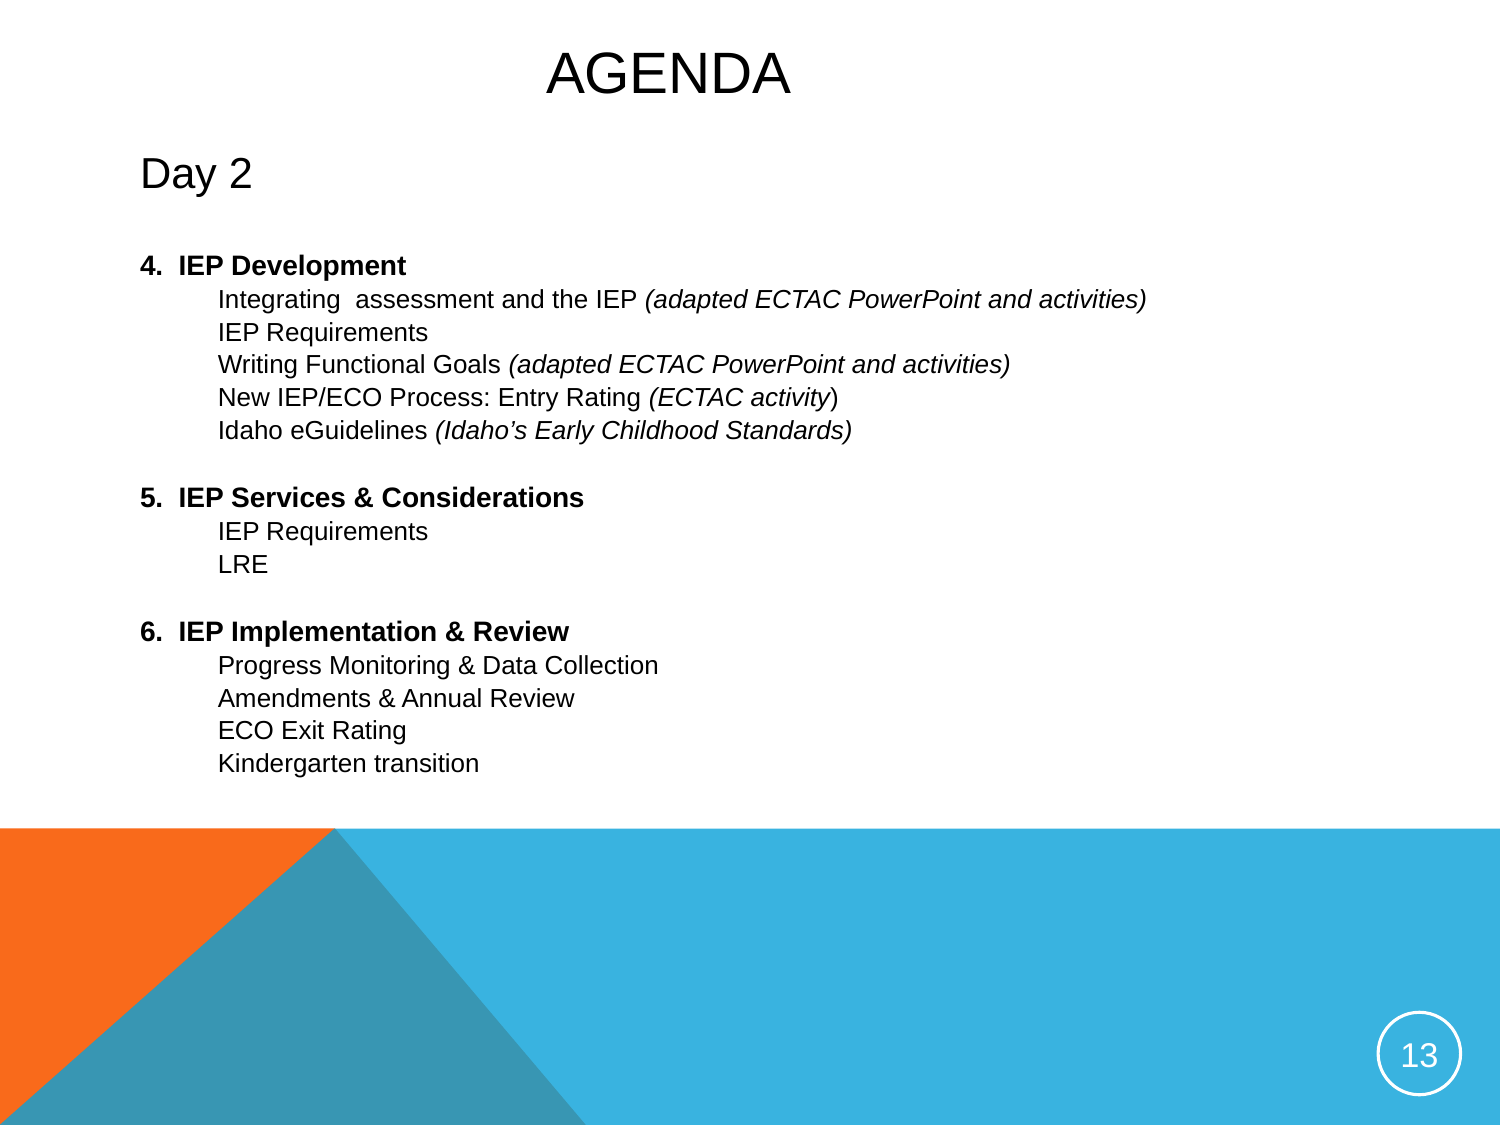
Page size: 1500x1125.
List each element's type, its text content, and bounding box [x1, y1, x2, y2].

title Agenda [237, 24, 1100, 115]
list Day 2 4. IEP Development Integrating assessment and the IEP (adapted ECTAC PowerPoint and activities) IEP Requirements Writing Functional Goals (adapted ECTAC PowerPoint and activities) New IEP/ECO Process: Entry Rating (ECTAC activity) Idaho eGuidelines (Idaho’s Early Childhood Standards) 5. IEP Services & Considerations IEP Requirements LRE 6. IEP Implementation & Review Progress Monitoring & Data Collection Amendments & Annual Review ECO Exit Rating Kindergarten transition [125, 137, 1325, 800]
slide_number 13 [1376, 1010, 1463, 1097]
